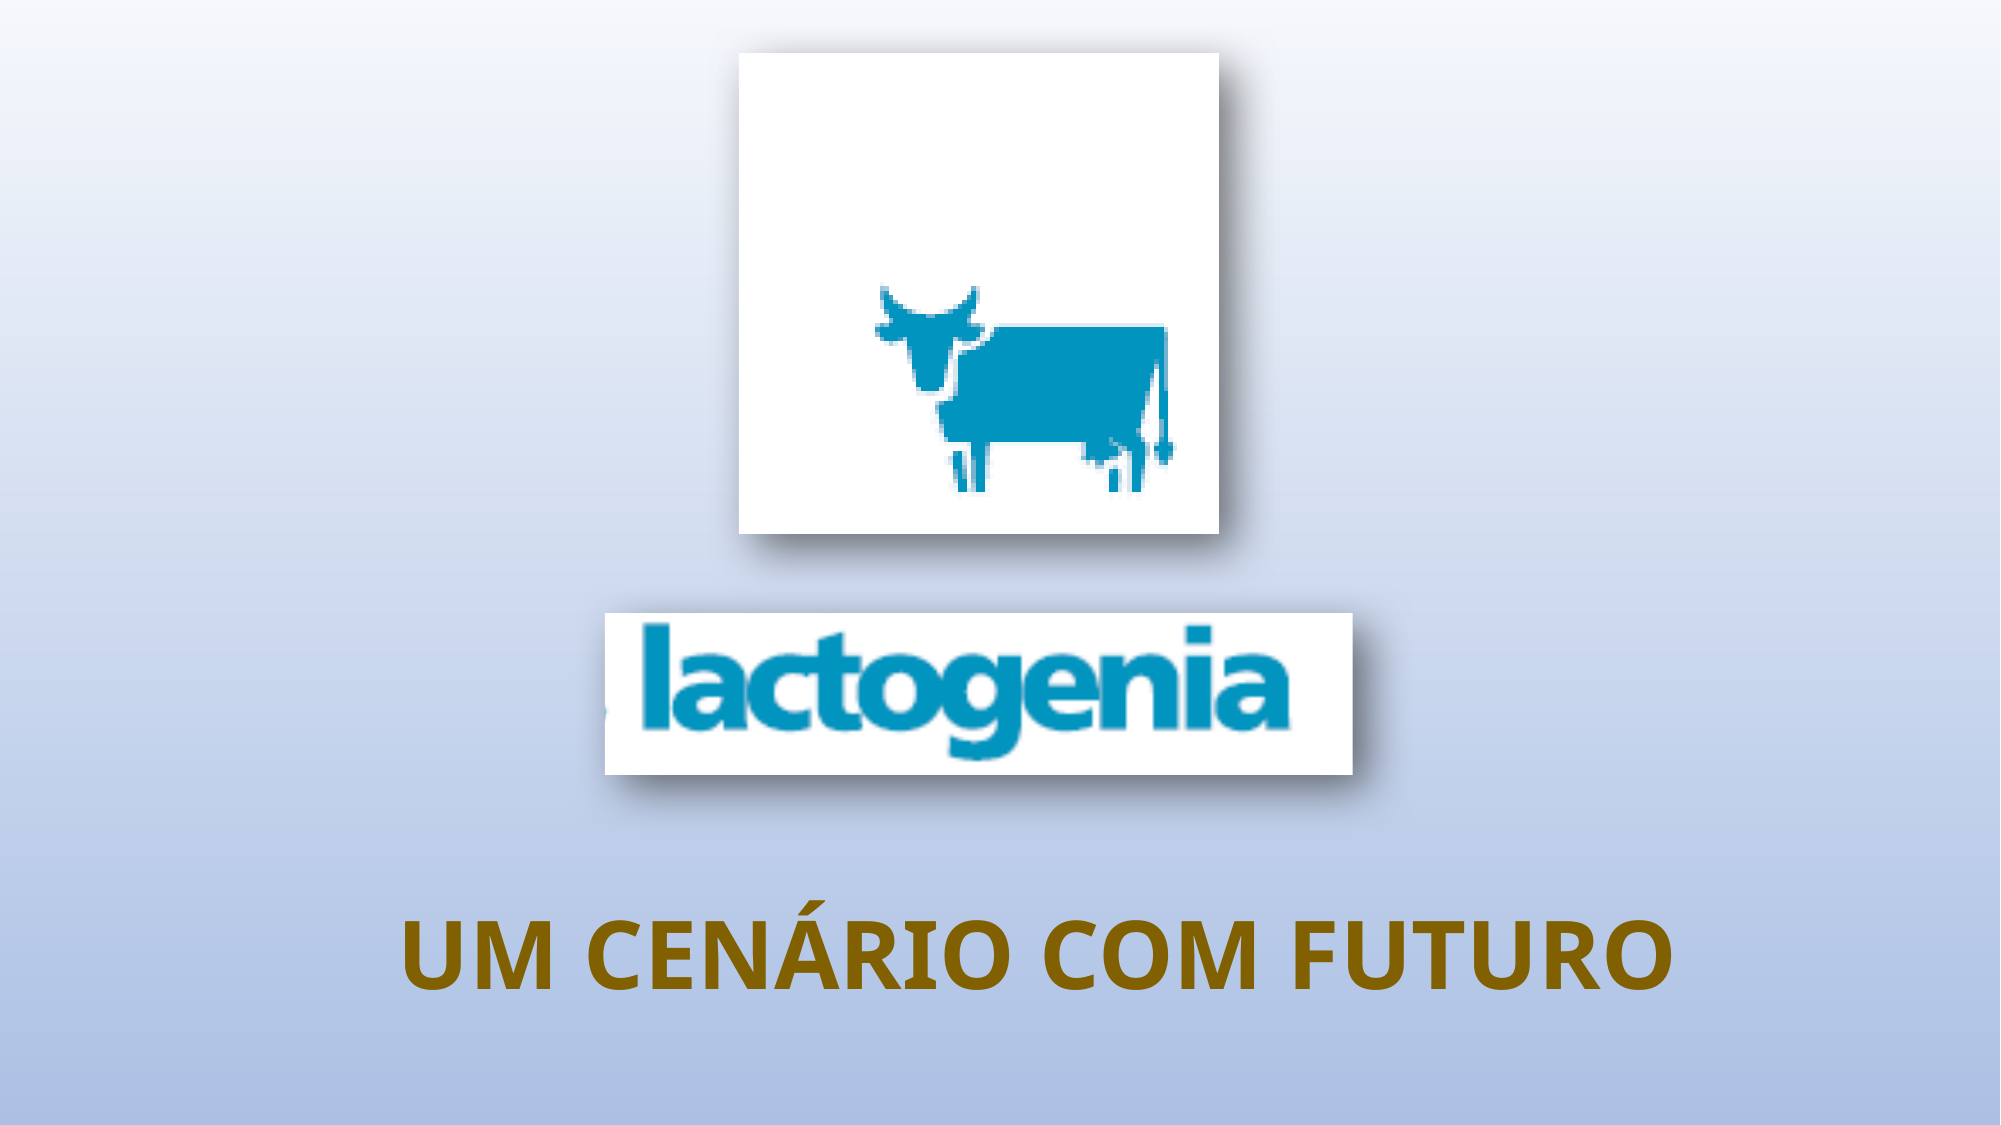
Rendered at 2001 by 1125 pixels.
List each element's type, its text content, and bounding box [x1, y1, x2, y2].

picture [738, 53, 1219, 534]
title UM CENÁRIO COM FUTURO [363, 694, 1712, 1076]
picture [604, 613, 1353, 775]
